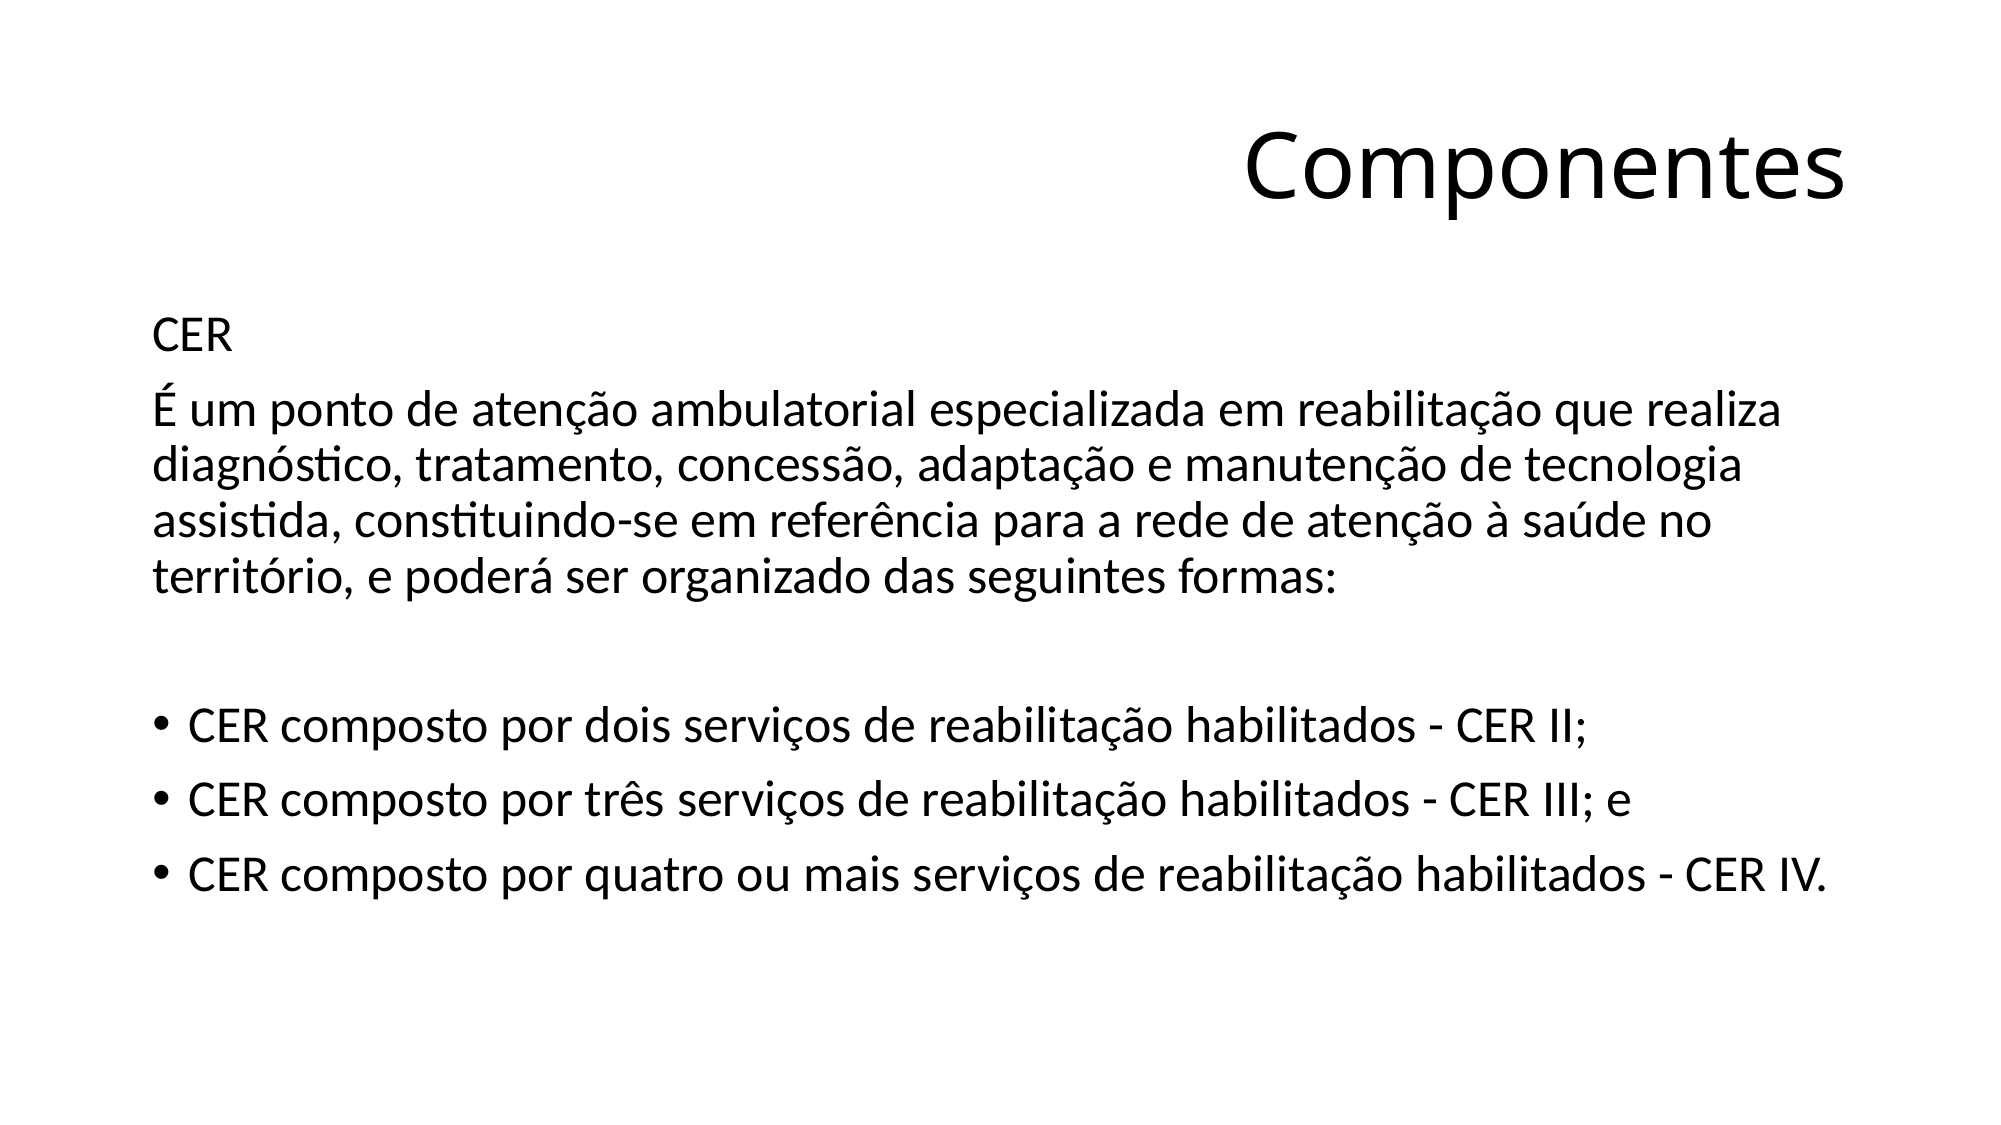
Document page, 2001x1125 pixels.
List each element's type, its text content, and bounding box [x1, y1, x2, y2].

title Componentes [137, 59, 1863, 278]
list CER É um ponto de atenção ambulatorial especializada em reabilitação que realiza diagnóstico, tratamento, concessão, adaptação e manutenção de tecnologia assistida, constituindo-se em referência para a rede de atenção à saúde no território, e poderá ser organizado das seguintes formas: CER composto por dois serviços de reabilitação habilitados - CER II; CER composto por três serviços de reabilitação habilitados - CER III; e CER composto por quatro ou mais serviços de reabilitação habilitados - CER IV. [137, 299, 1863, 1072]
